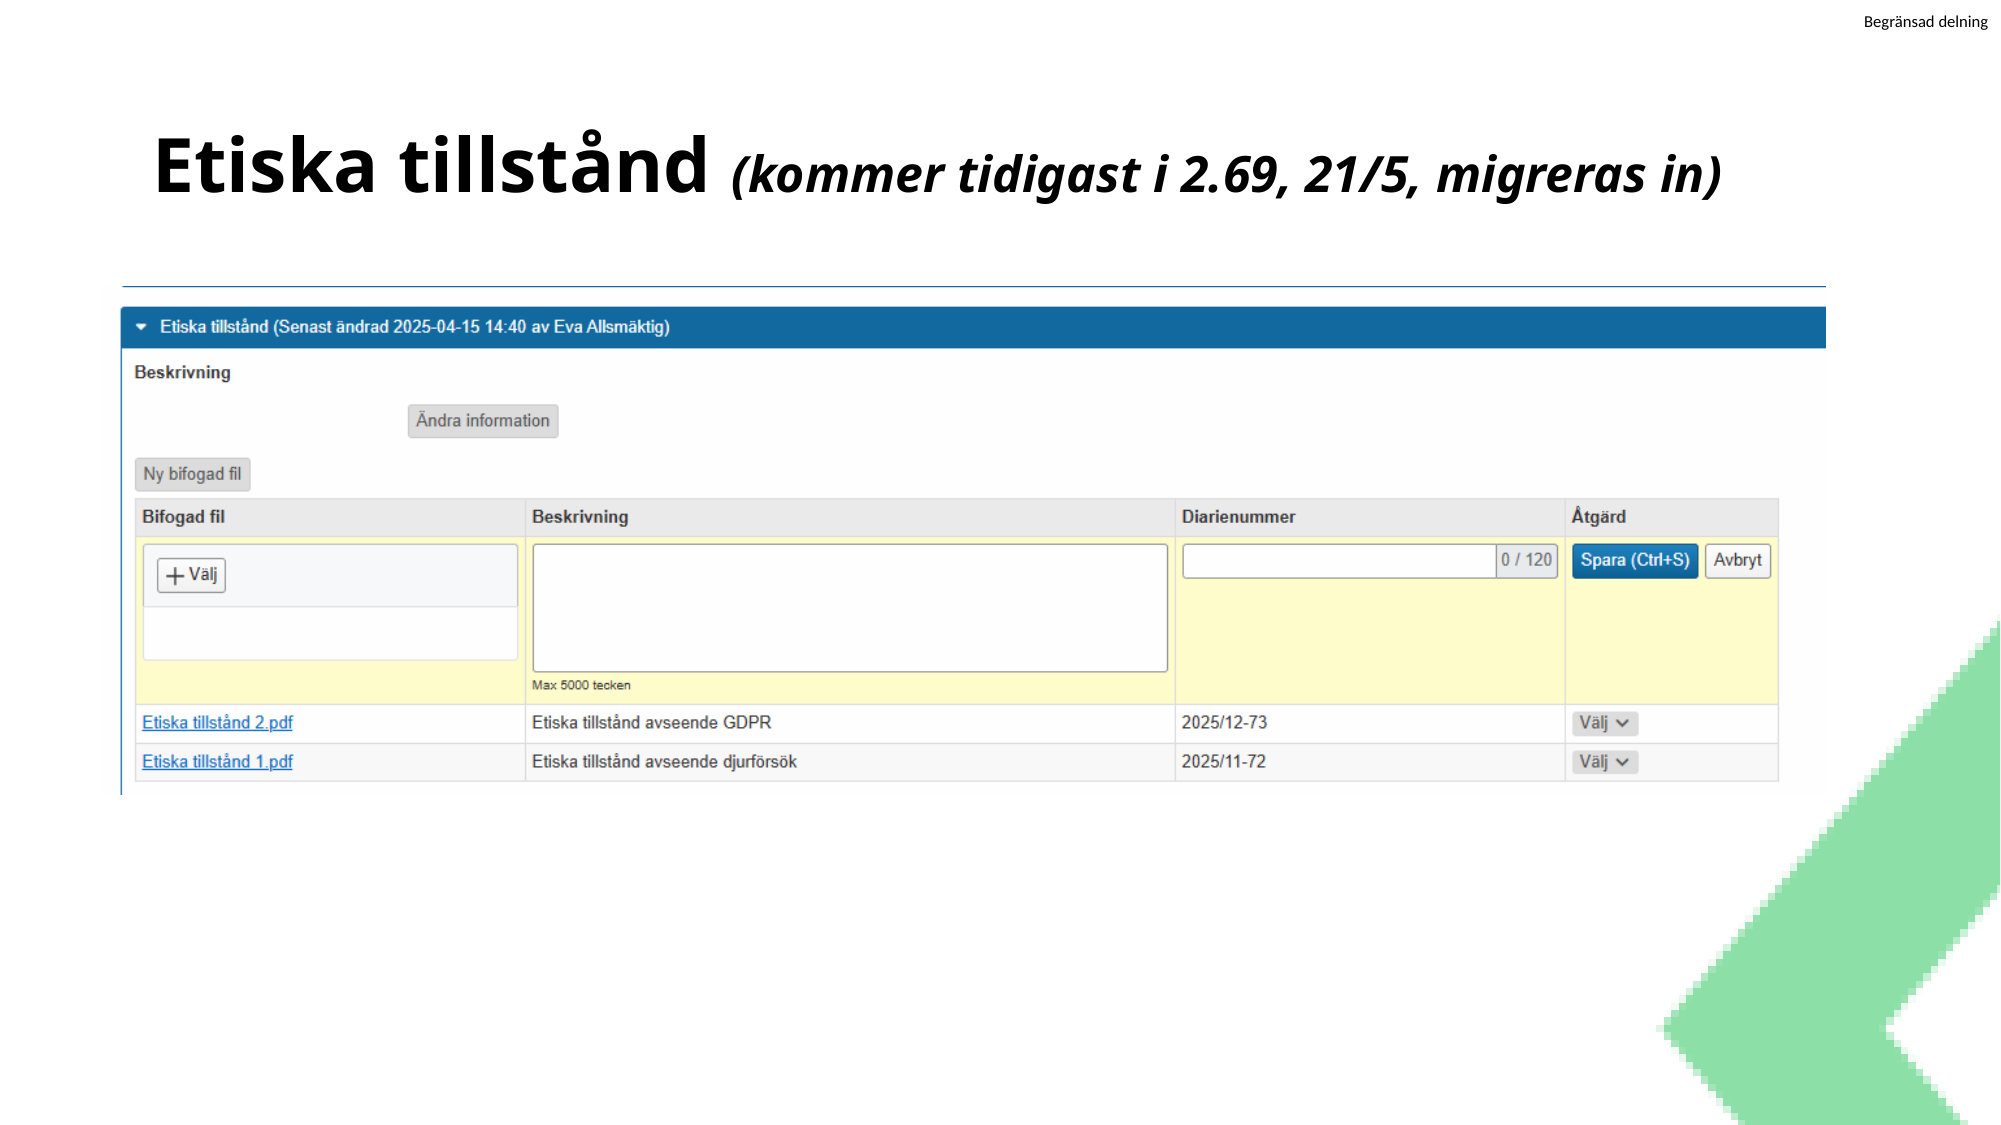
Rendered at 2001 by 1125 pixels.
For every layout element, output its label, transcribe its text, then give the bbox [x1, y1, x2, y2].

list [99, 286, 1826, 796]
title Etiska tillstånd (kommer tidigast i 2.69, 21/5, migreras in) [137, 59, 1863, 278]
